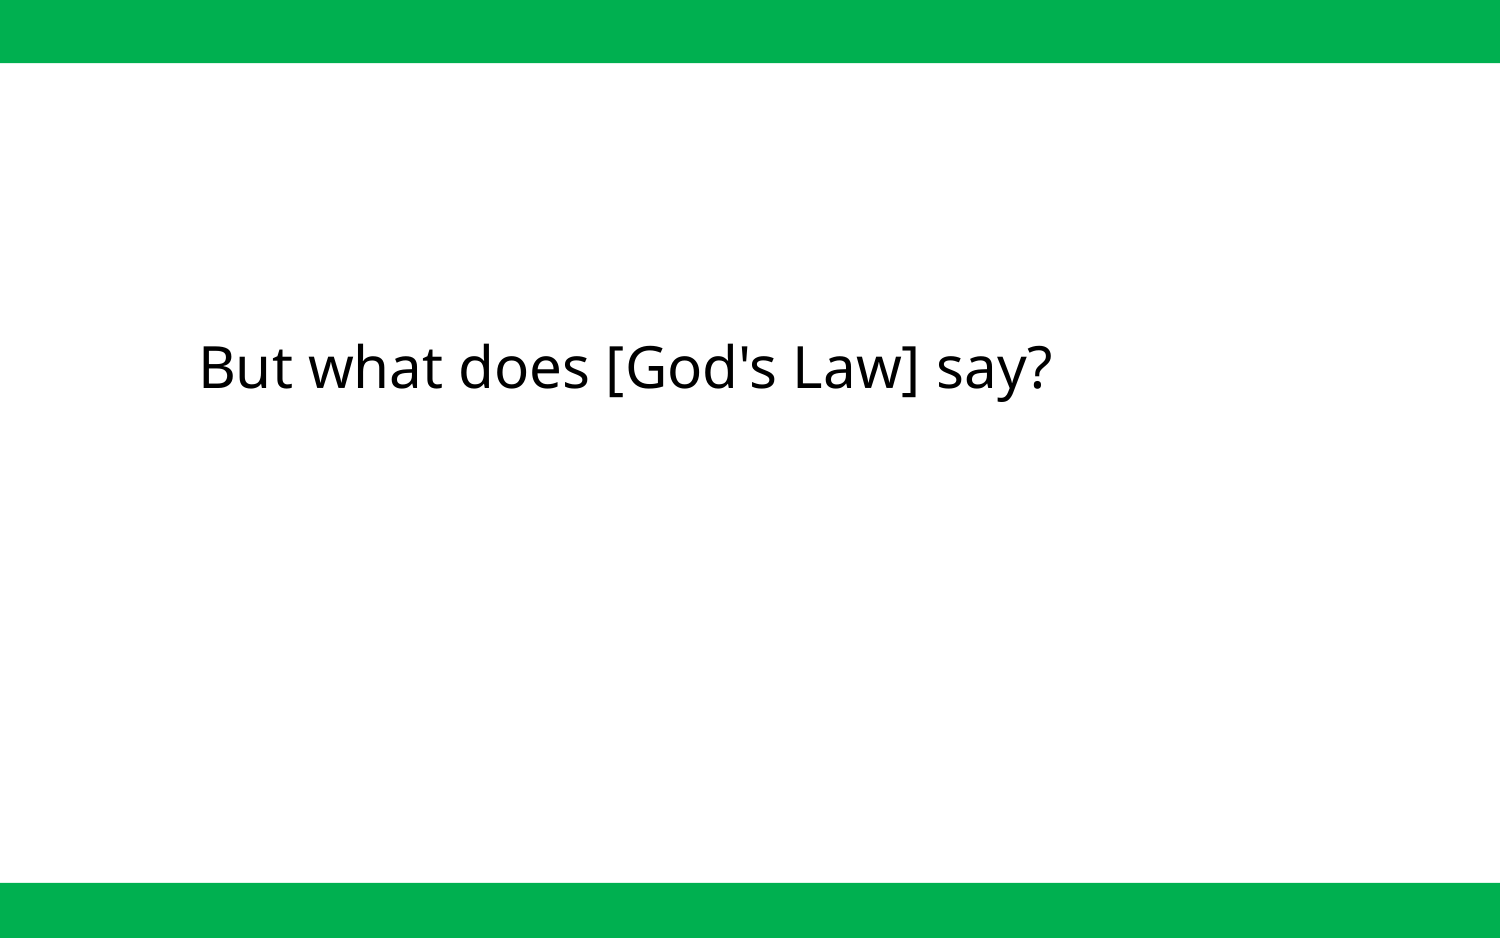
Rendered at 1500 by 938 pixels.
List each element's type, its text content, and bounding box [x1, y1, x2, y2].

text_box [0, 0, 1500, 64]
text_box [0, 882, 1500, 938]
list But what does [God's Law] say? [183, 288, 1496, 829]
